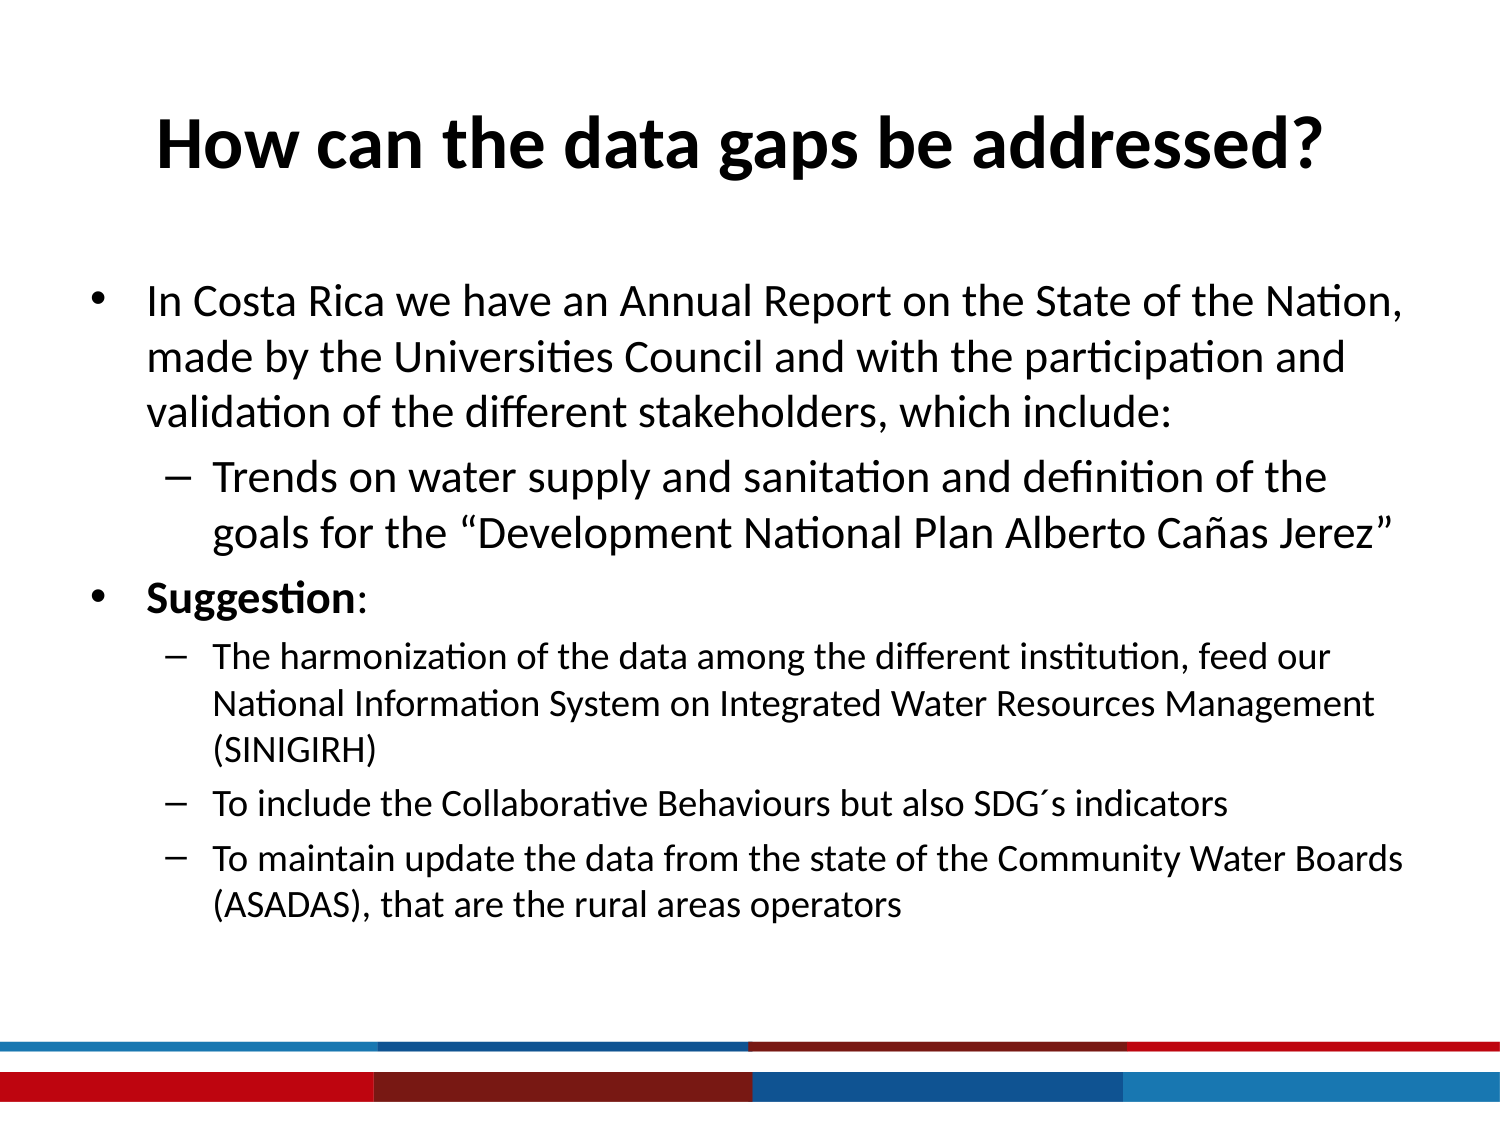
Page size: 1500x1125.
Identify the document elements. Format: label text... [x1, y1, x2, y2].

title How can the data gaps be addressed? [75, 45, 1425, 233]
list In Costa Rica we have an Annual Report on the State of the Nation, made by the Universities Council and with the participation and validation of the different stakeholders, which include: Trends on water supply and sanitation and definition of the goals for the “Development National Plan Alberto Cañas Jerez” Suggestion: The harmonization of the data among the different institution, feed our National Information System on Integrated Water Resources Management (SINIGIRH) To include the Collaborative Behaviours but also SDG´s indicators To maintain update the data from the state of the Community Water Boards (ASADAS), that are the rural areas operators [75, 262, 1425, 1005]
picture [0, 1018, 1500, 1121]
